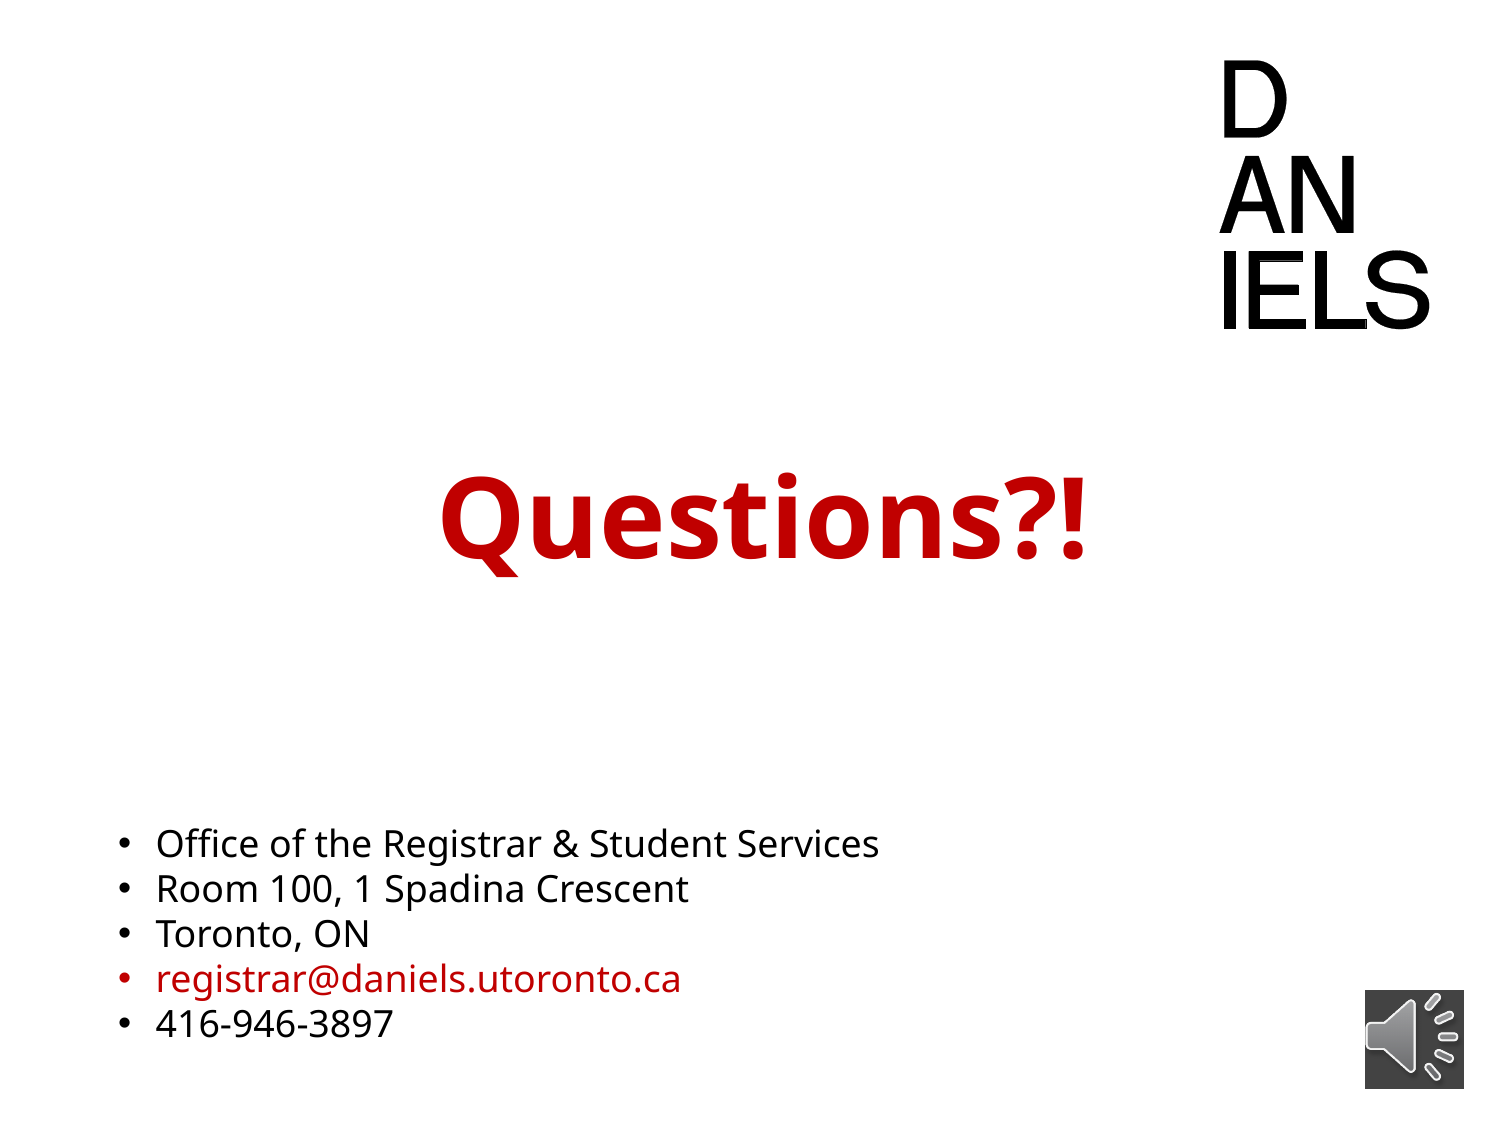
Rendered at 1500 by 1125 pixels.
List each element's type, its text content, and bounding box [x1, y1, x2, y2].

picture [1364, 989, 1465, 1090]
picture [1219, 60, 1430, 330]
text_box Questions?! [306, 446, 1220, 582]
list Office of the Registrar & Student Services Room 100, 1 Spadina Crescent Toronto, ON registrar@daniels.utoronto.ca 416-946-3897 [103, 812, 908, 1054]
